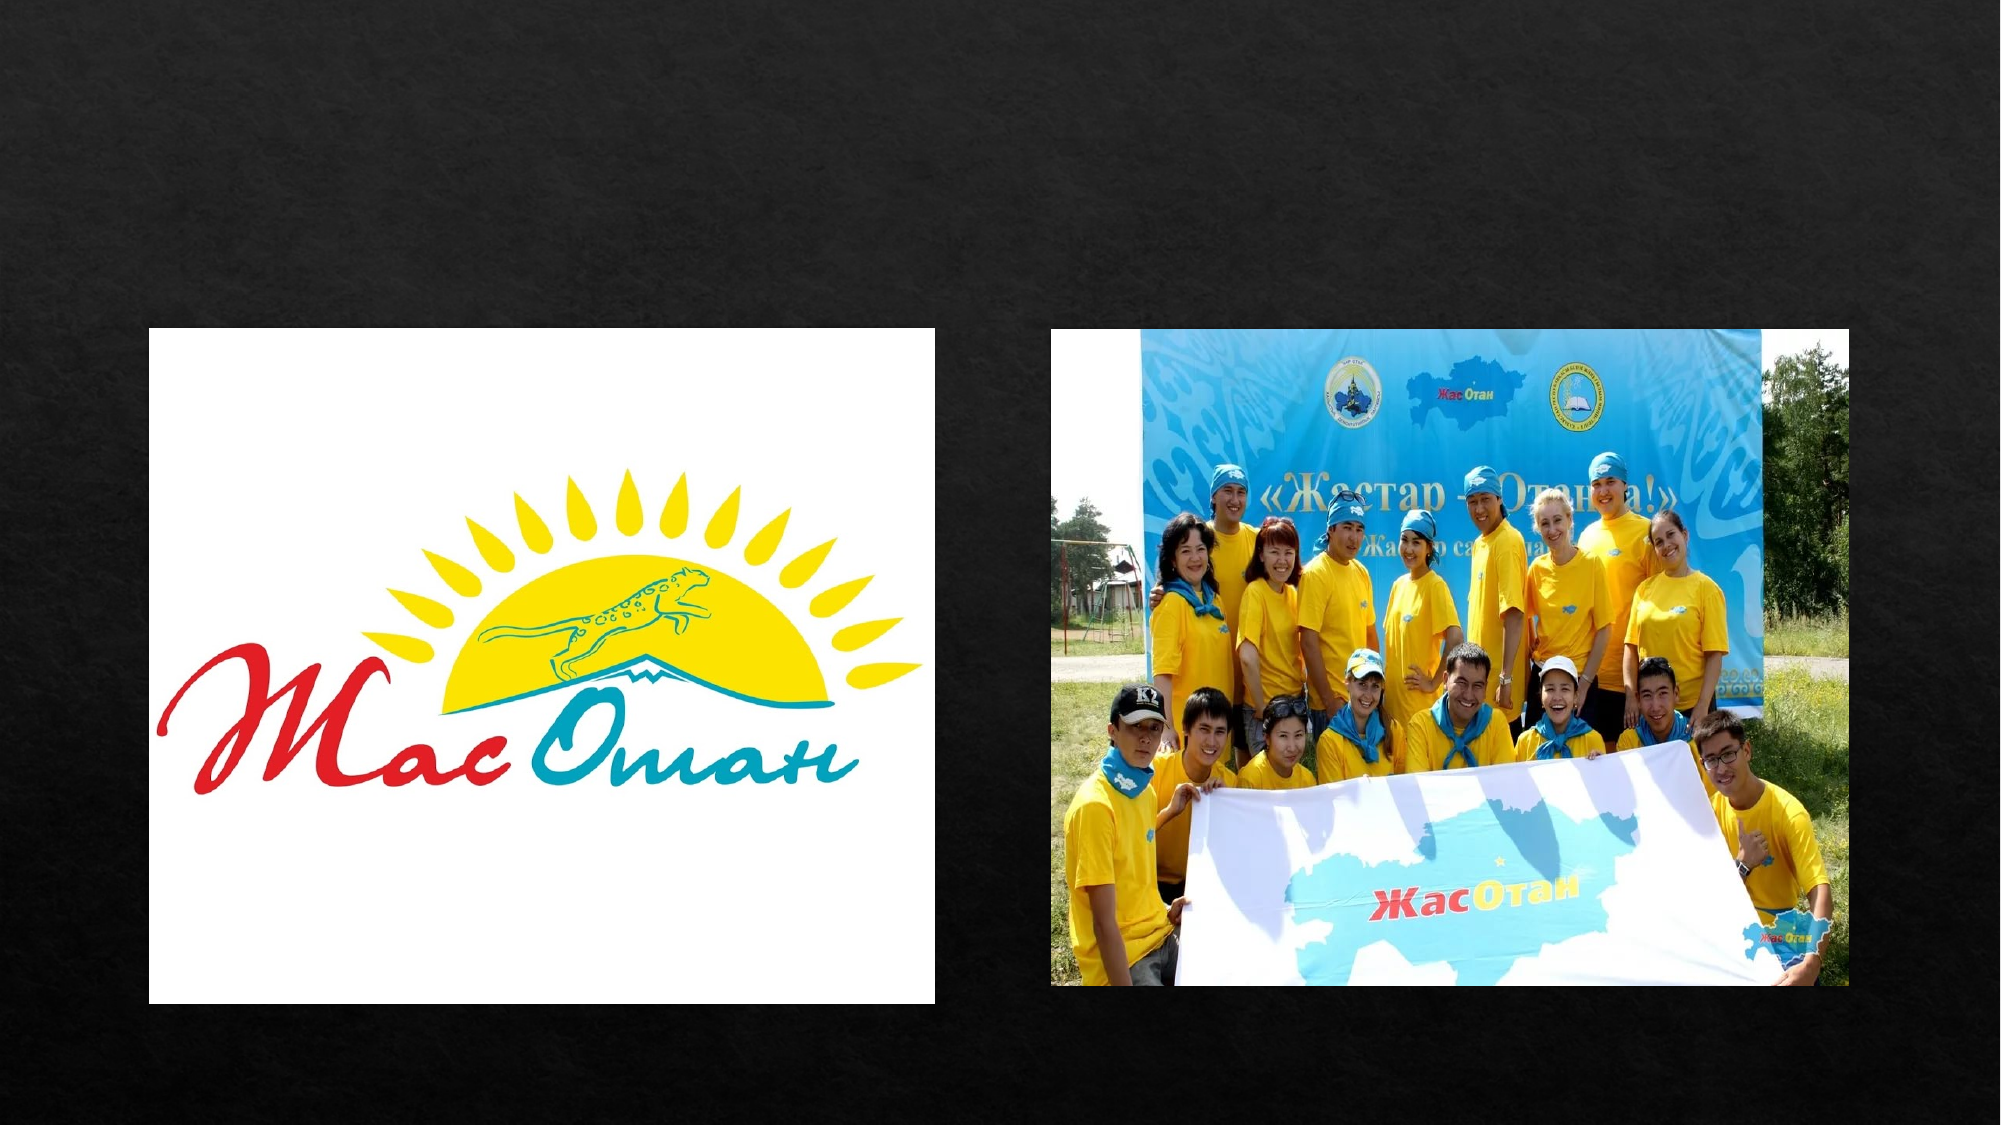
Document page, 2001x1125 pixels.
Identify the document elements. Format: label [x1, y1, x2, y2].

list [149, 328, 936, 1004]
list [1051, 329, 1849, 987]
